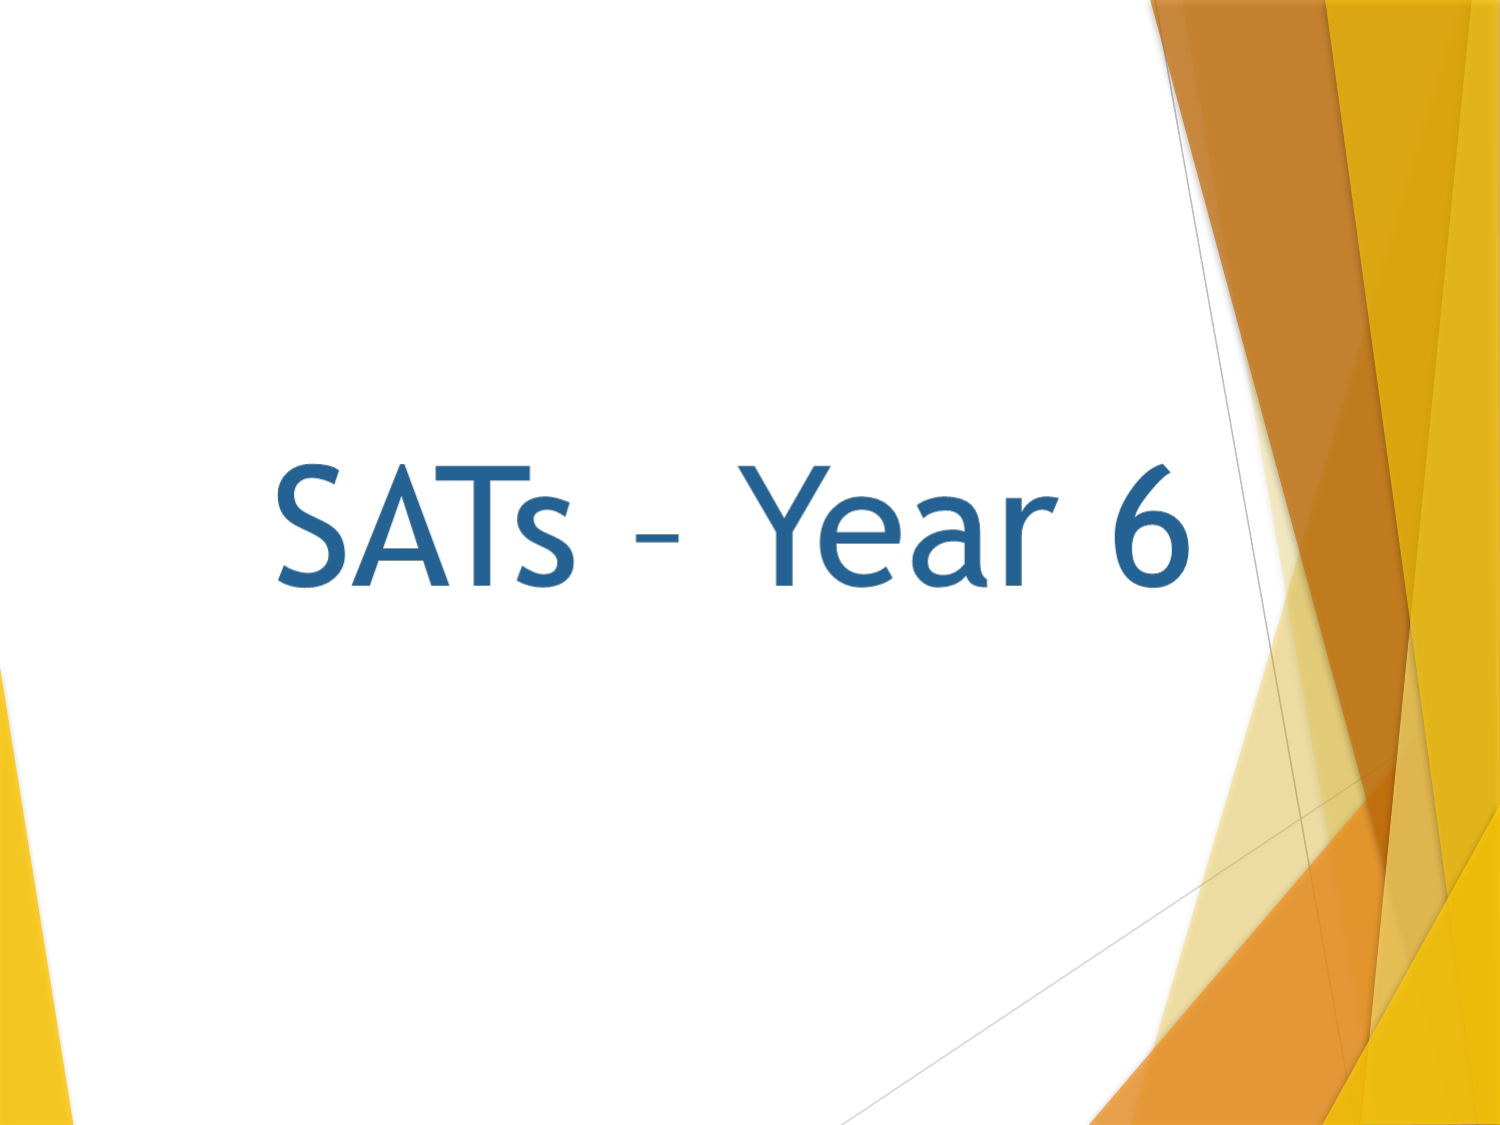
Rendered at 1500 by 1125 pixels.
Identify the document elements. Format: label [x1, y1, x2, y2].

picture [170, 372, 1296, 725]
